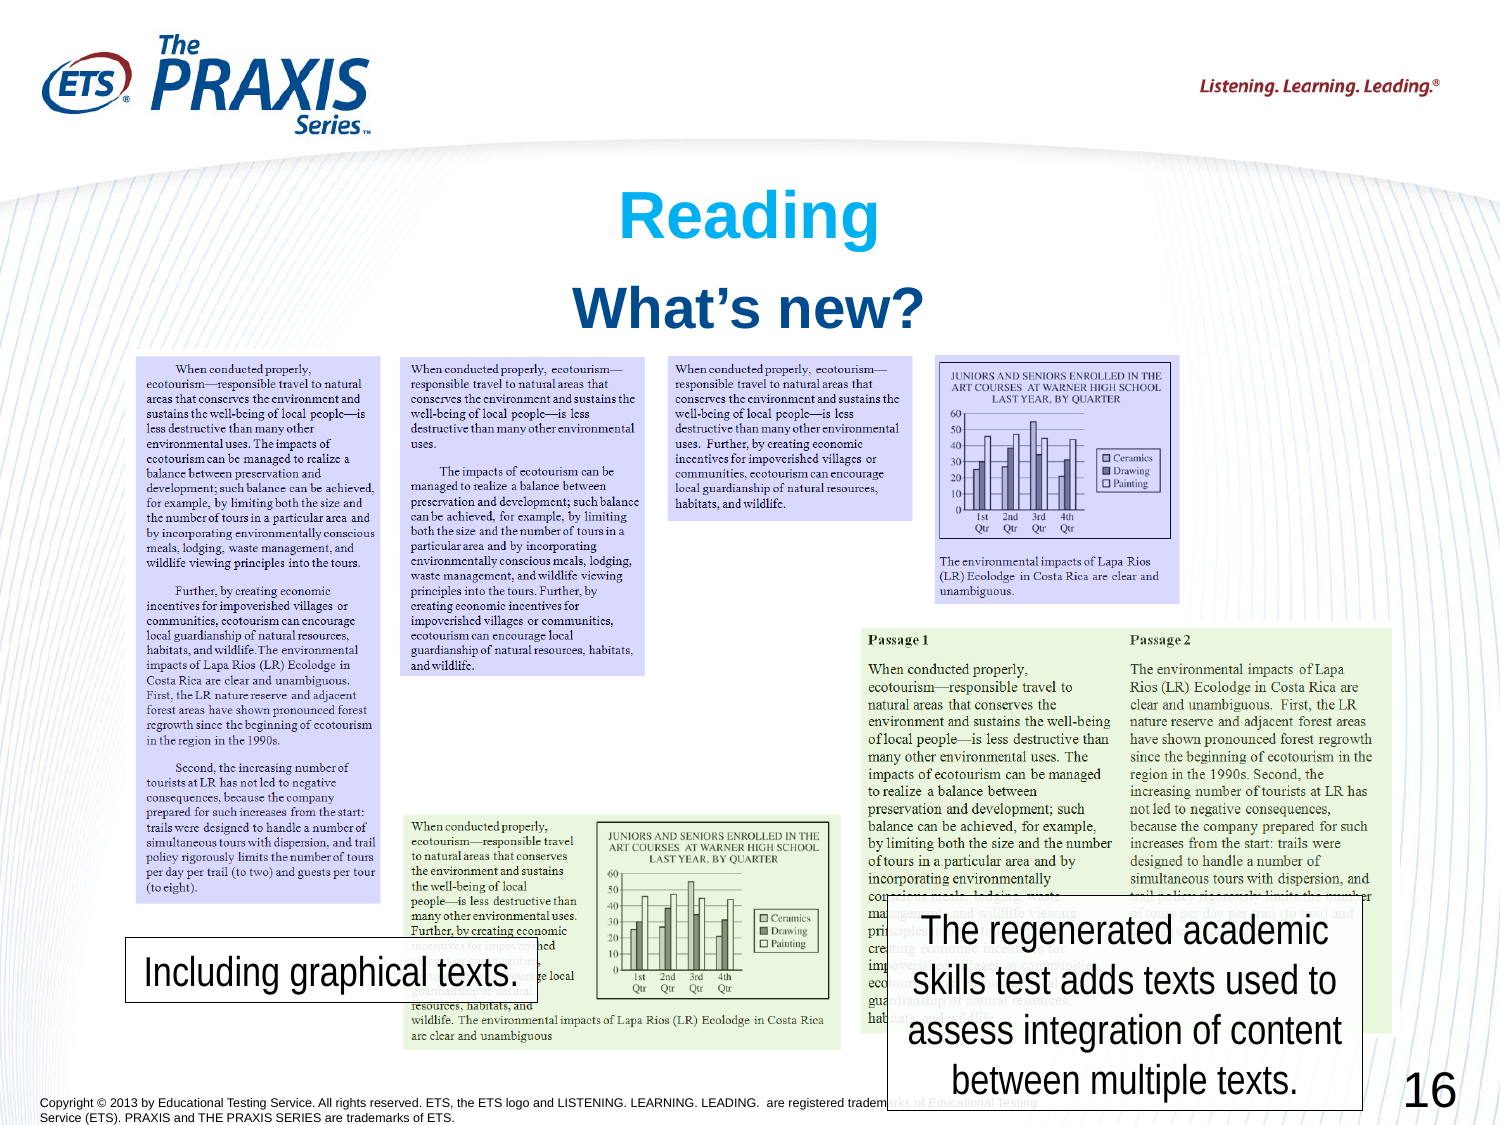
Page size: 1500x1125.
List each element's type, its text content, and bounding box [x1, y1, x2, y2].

picture [0, 0, 1500, 1125]
text_box The regenerated academic skills test adds texts used to assess integration of content between multiple texts. [887, 1046, 1363, 1111]
footer Copyright © 2013 by Educational Testing Service. All rights reserved. ETS, the ETS logo and LISTENING. LEARNING. LEADING. are registered trademarks of Educational Testing Service (ETS). PRAXIS and THE PRAXIS SERIES are trademarks of ETS. [24, 1087, 1063, 1125]
title Reading [112, 124, 1388, 262]
slide_number 16 [1387, 1050, 1500, 1110]
text_box Including graphical texts. [125, 937, 394, 1003]
list What’s new? [74, 262, 1426, 888]
